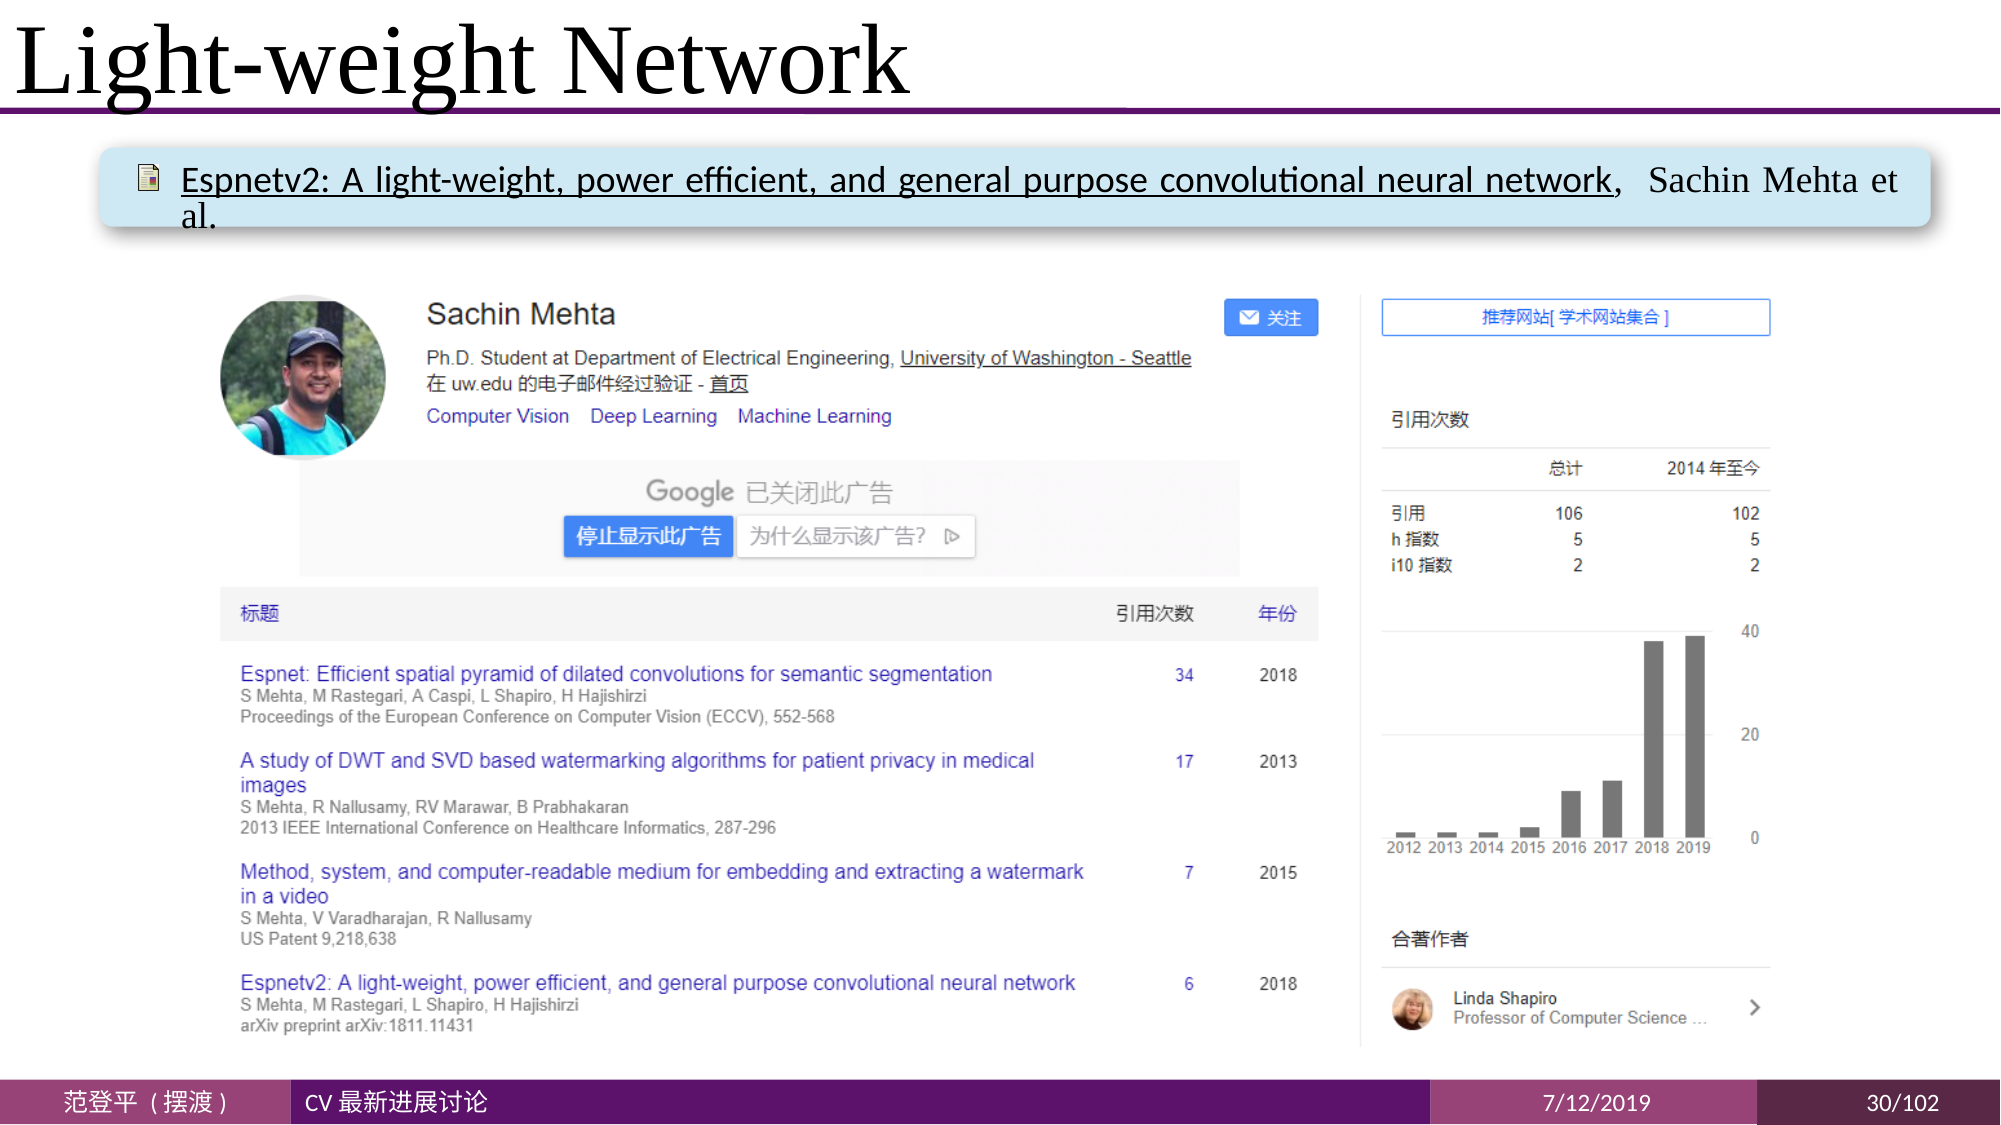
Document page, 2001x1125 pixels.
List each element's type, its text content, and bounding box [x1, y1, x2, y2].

text_box Espnetv2: A light-weight, power efficient, and general purpose convolutional neural network, Sachin Mehta et al. [124, 156, 1914, 244]
picture [138, 164, 166, 191]
text_box [98, 146, 1932, 228]
title Light-weight Network [0, 0, 1832, 110]
picture [205, 282, 1785, 1047]
